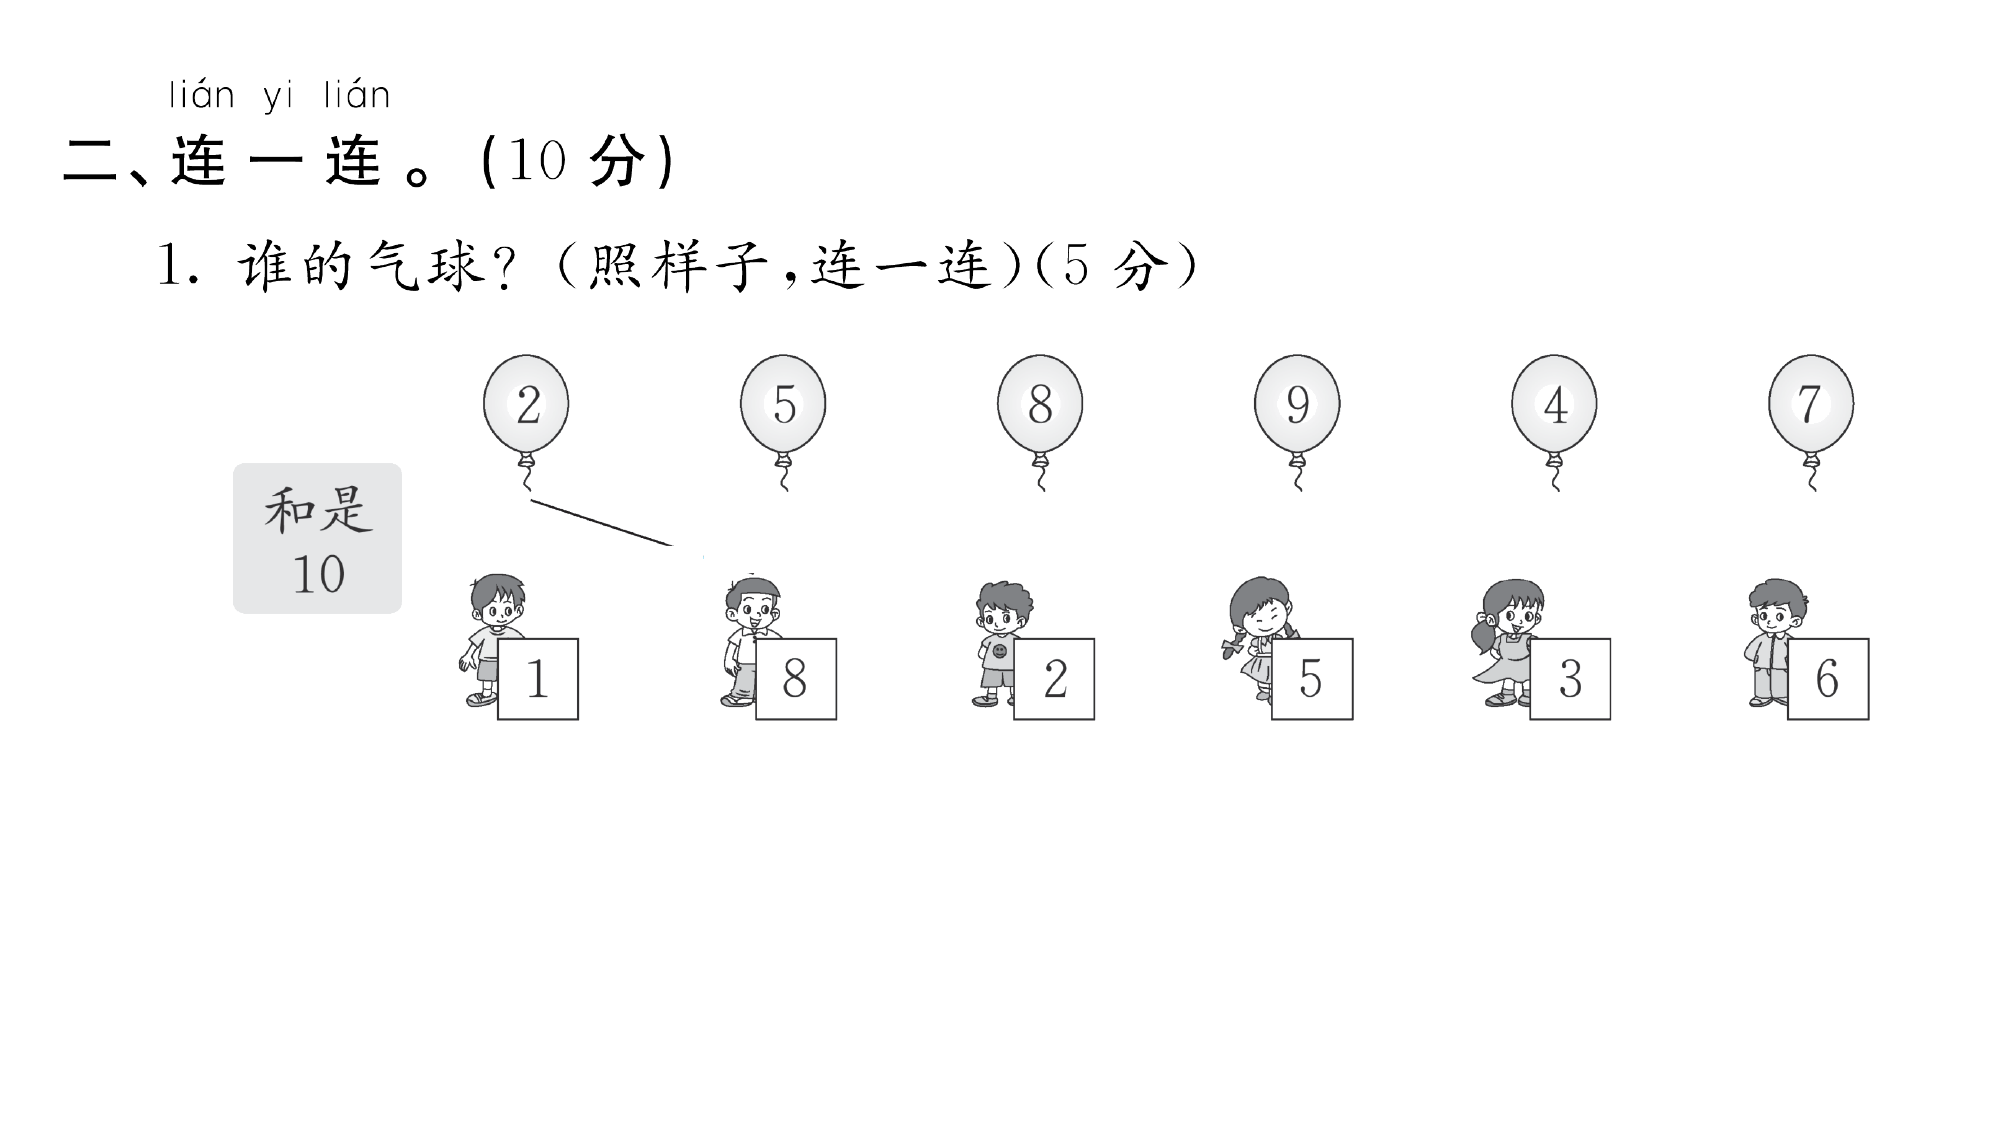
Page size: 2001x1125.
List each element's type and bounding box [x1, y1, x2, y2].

picture [58, 58, 1949, 749]
